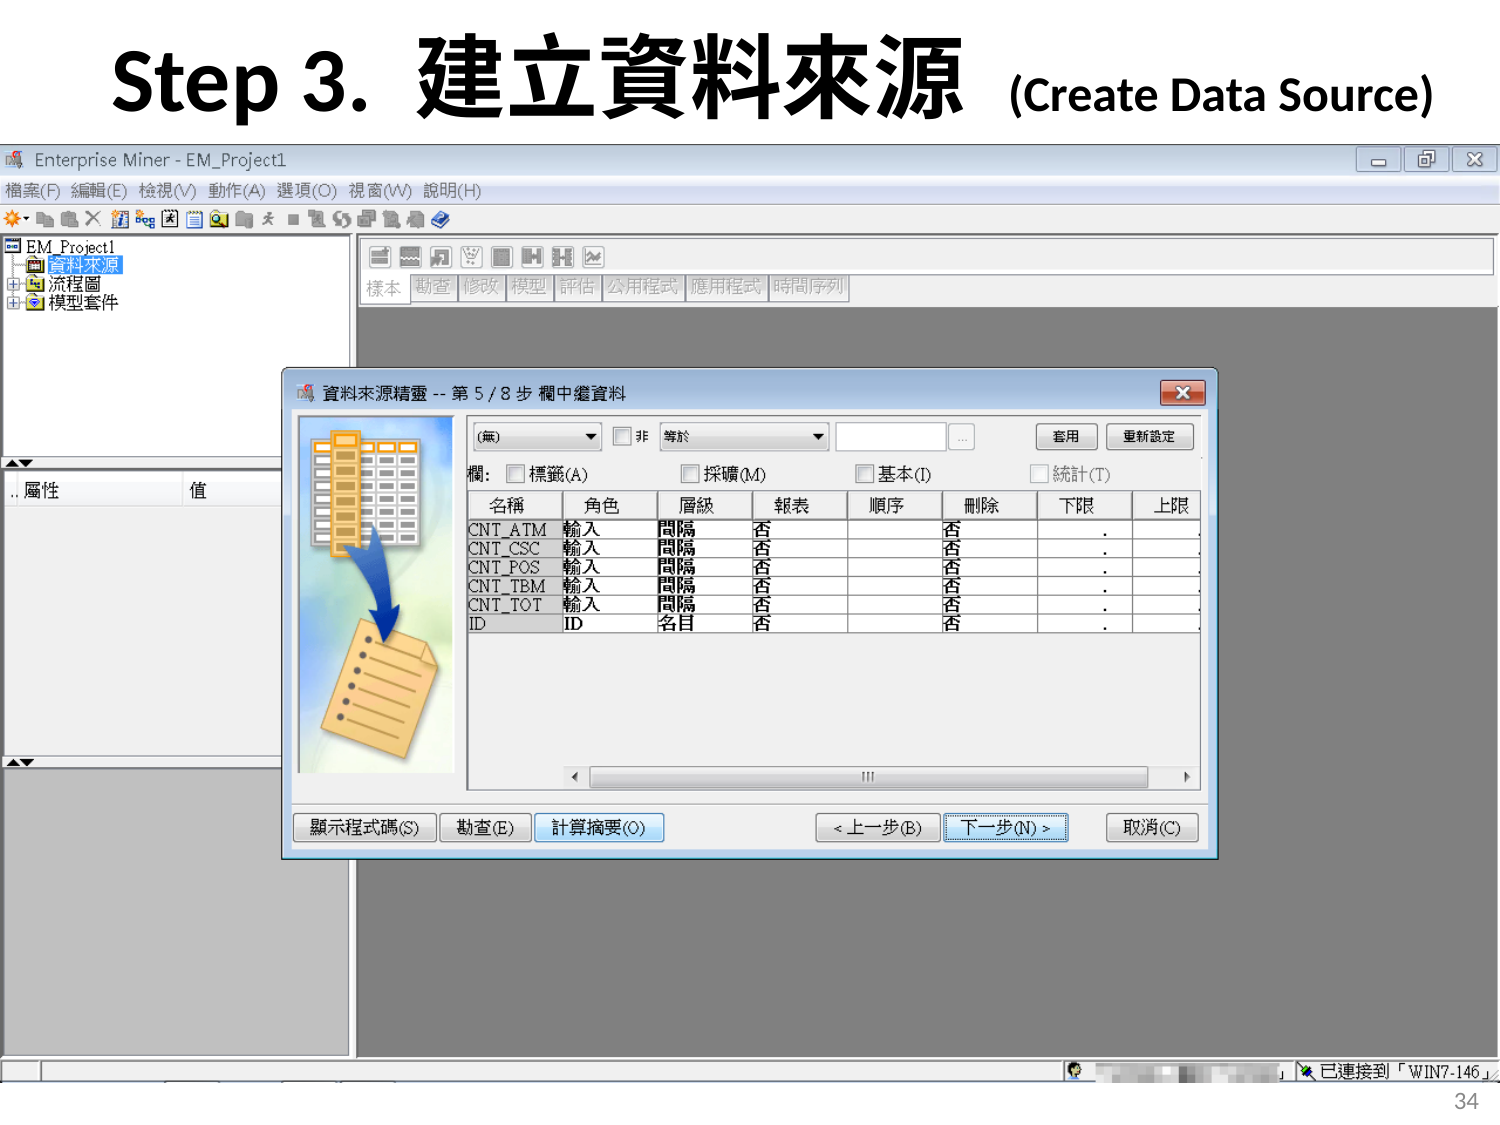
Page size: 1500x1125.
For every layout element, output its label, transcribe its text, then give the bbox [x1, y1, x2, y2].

picture [0, 144, 1500, 1083]
slide_number 34 [1144, 1089, 1495, 1125]
title Step 3. 建立資料來源 (Create Data Source) [75, 0, 1483, 143]
